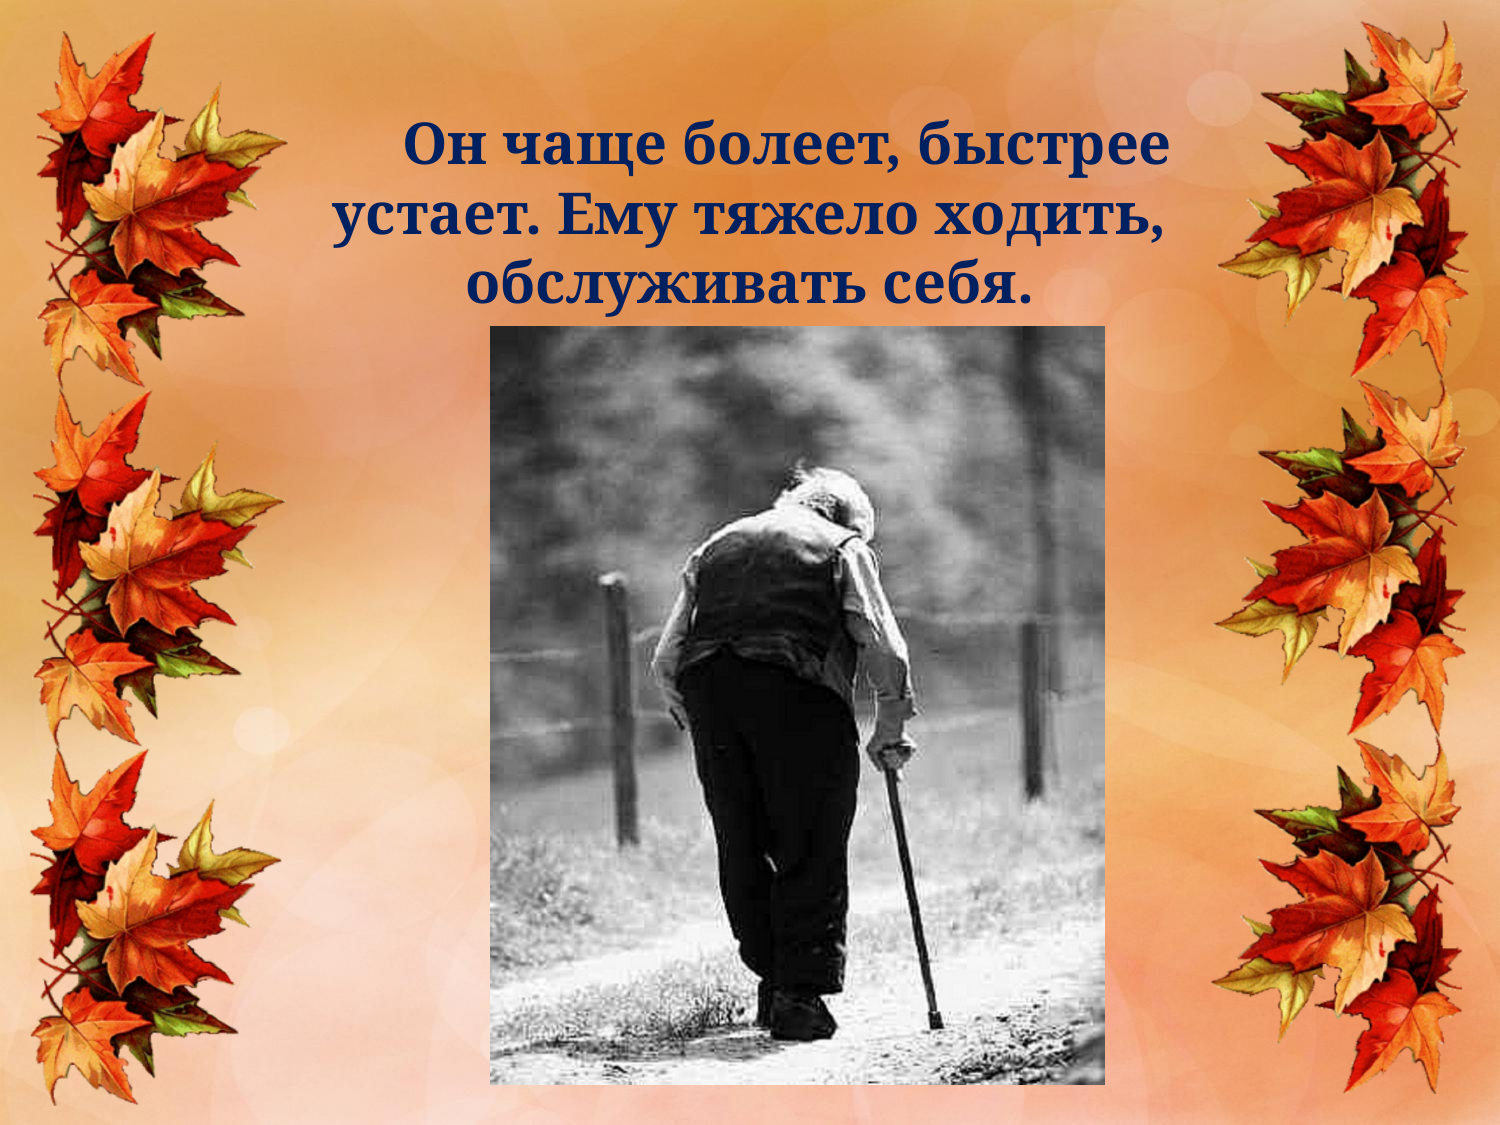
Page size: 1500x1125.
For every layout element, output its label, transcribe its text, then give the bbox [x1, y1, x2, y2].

picture [0, 0, 1500, 1125]
text_box Он чаще болеет, быстрее устает. Ему тяжело ходить, обслуживать себя. [265, 99, 1235, 327]
